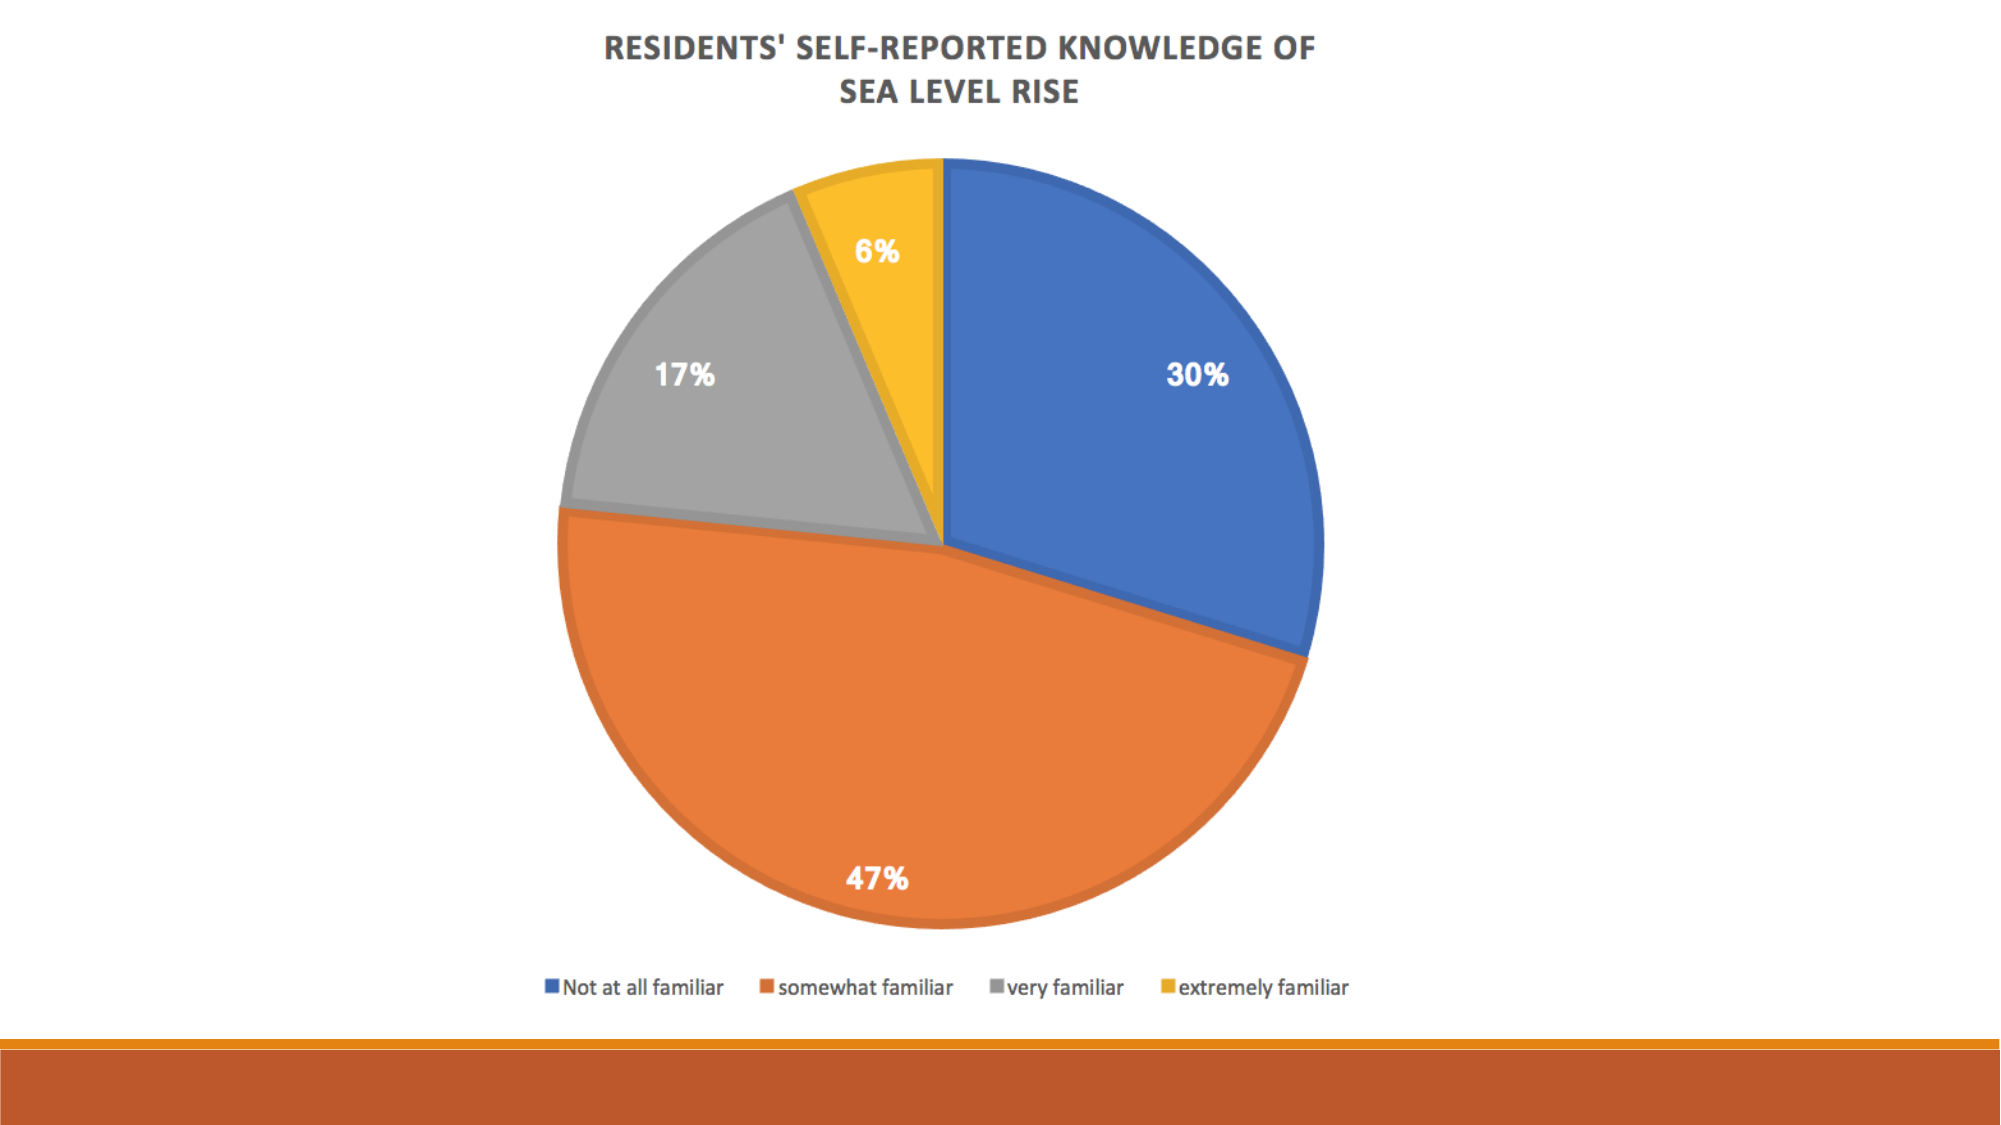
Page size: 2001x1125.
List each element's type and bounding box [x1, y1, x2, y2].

picture [404, 0, 1461, 1023]
